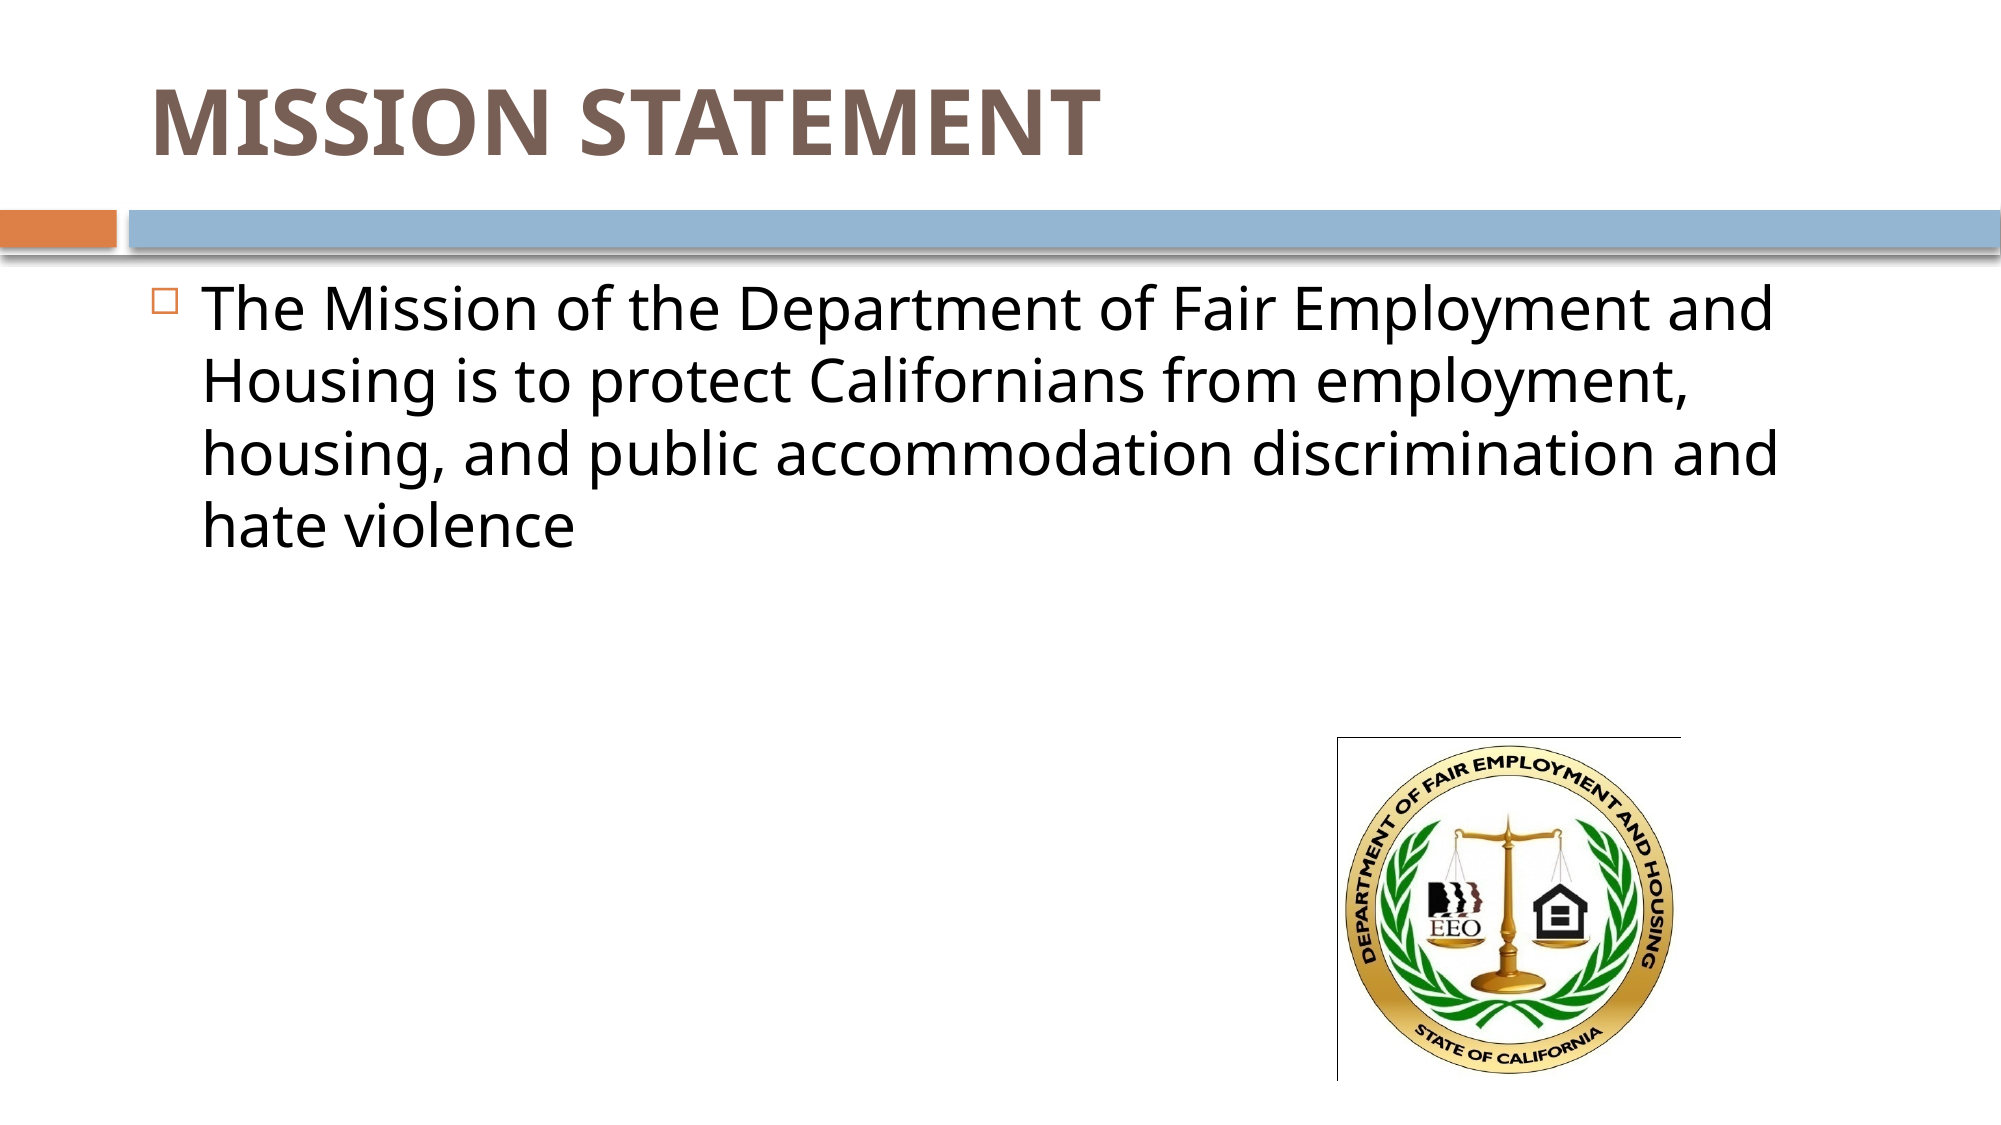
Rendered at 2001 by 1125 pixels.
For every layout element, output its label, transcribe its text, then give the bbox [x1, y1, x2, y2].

picture [1337, 737, 1681, 1081]
title MISSION STATEMENT [133, 37, 1918, 200]
list The Mission of the Department of Fair Employment and Housing is to protect Californians from employment, housing, and public accommodation discrimination and hate violence [133, 262, 1918, 1000]
